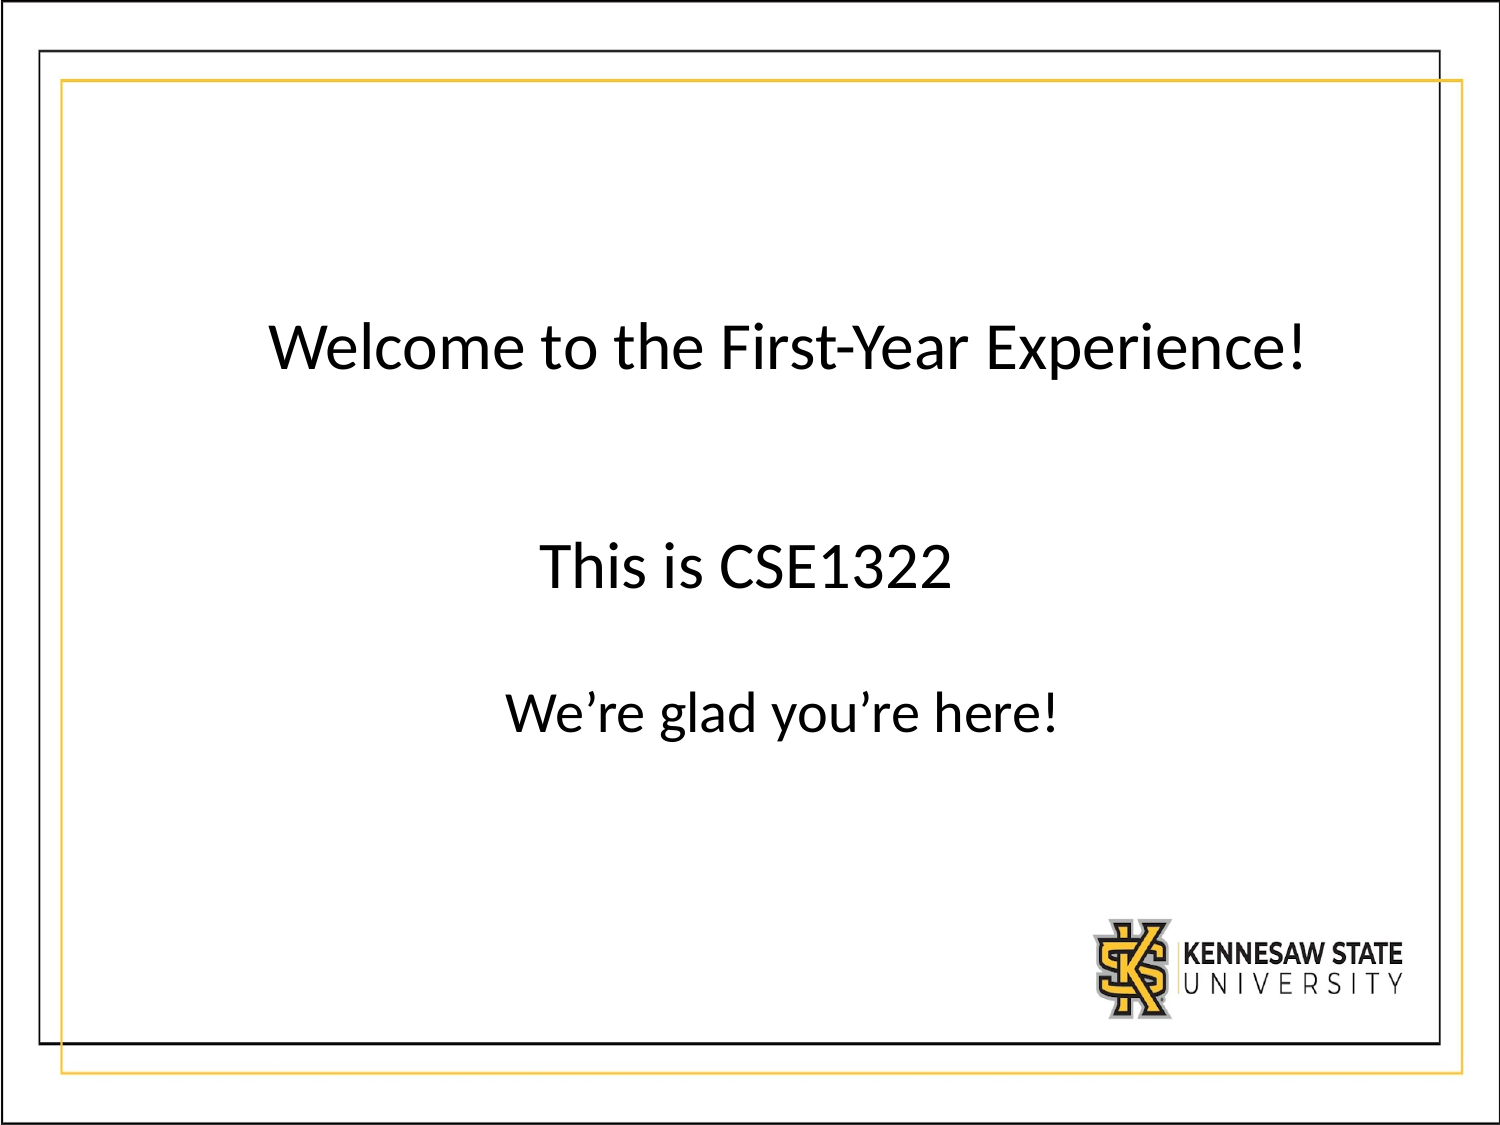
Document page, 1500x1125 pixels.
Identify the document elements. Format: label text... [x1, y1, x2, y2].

text_box We’re glad you’re here! [490, 667, 1087, 753]
picture [0, 0, 1500, 1125]
title Welcome to the First-Year Experience! [189, 325, 1389, 453]
text_box This is CSE1322 [524, 506, 976, 617]
